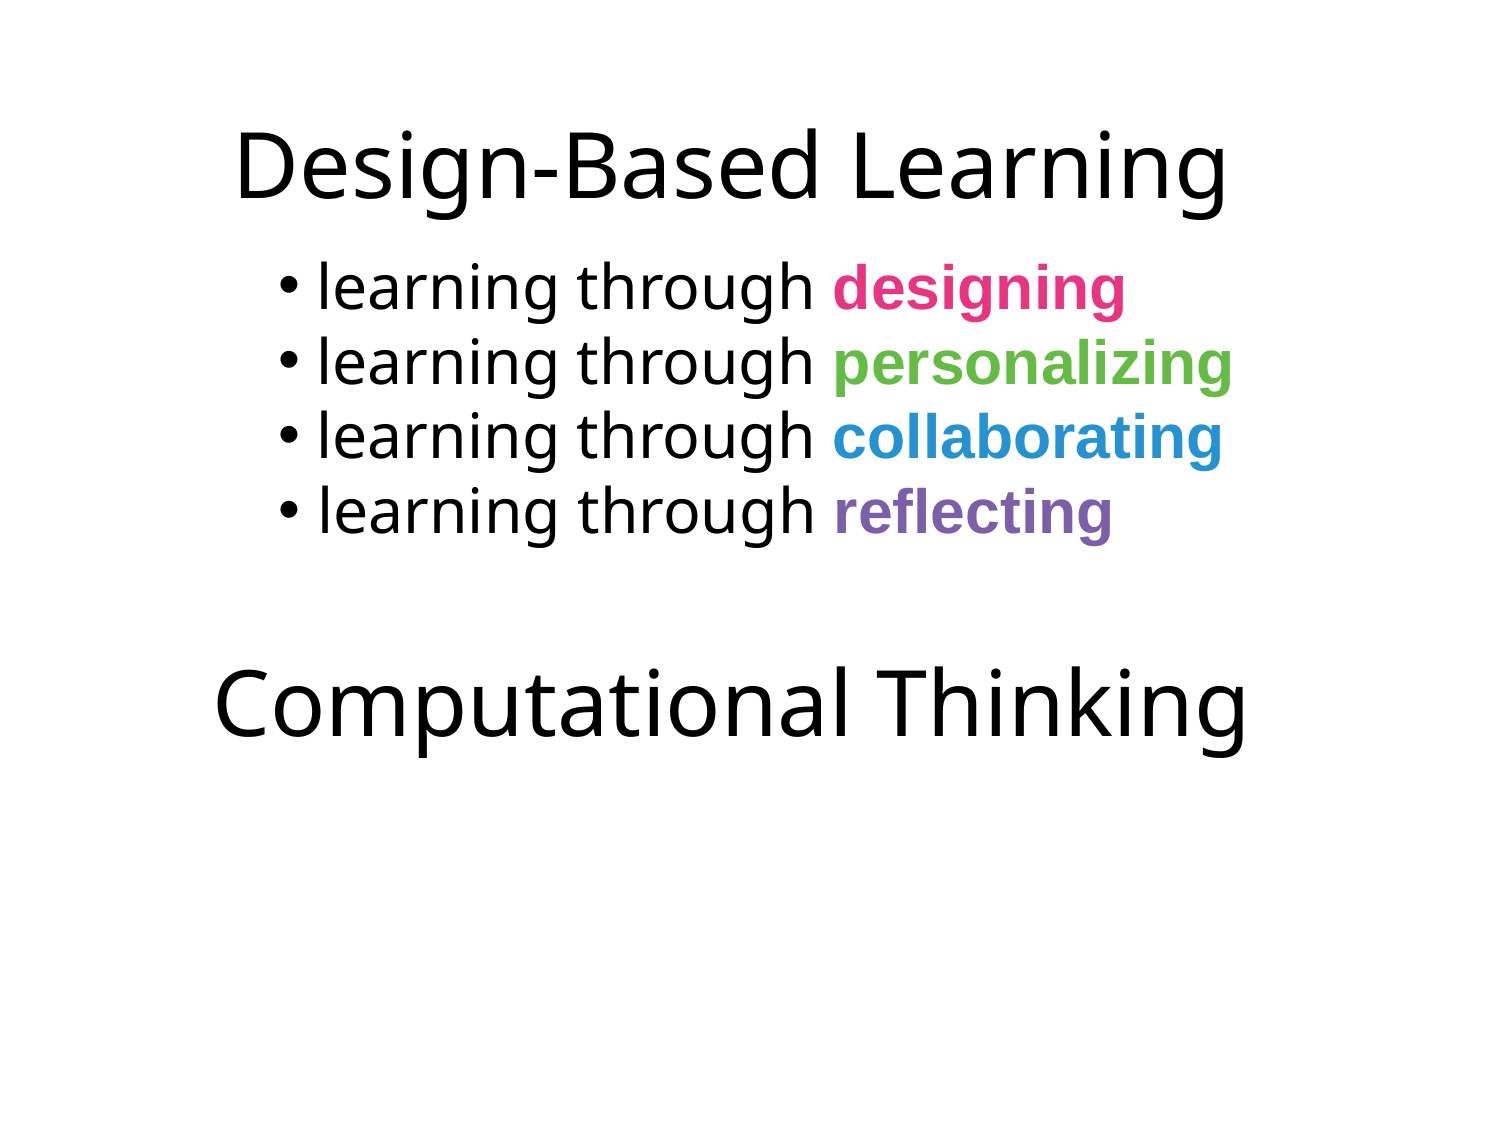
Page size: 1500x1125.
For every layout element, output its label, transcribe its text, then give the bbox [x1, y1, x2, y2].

text_box learning through designing learning through personalizing learning through collaborating learning through reflecting [263, 239, 1500, 601]
text_box Computational Thinking [94, 579, 1370, 821]
title Design-Based Learning [94, 41, 1370, 283]
